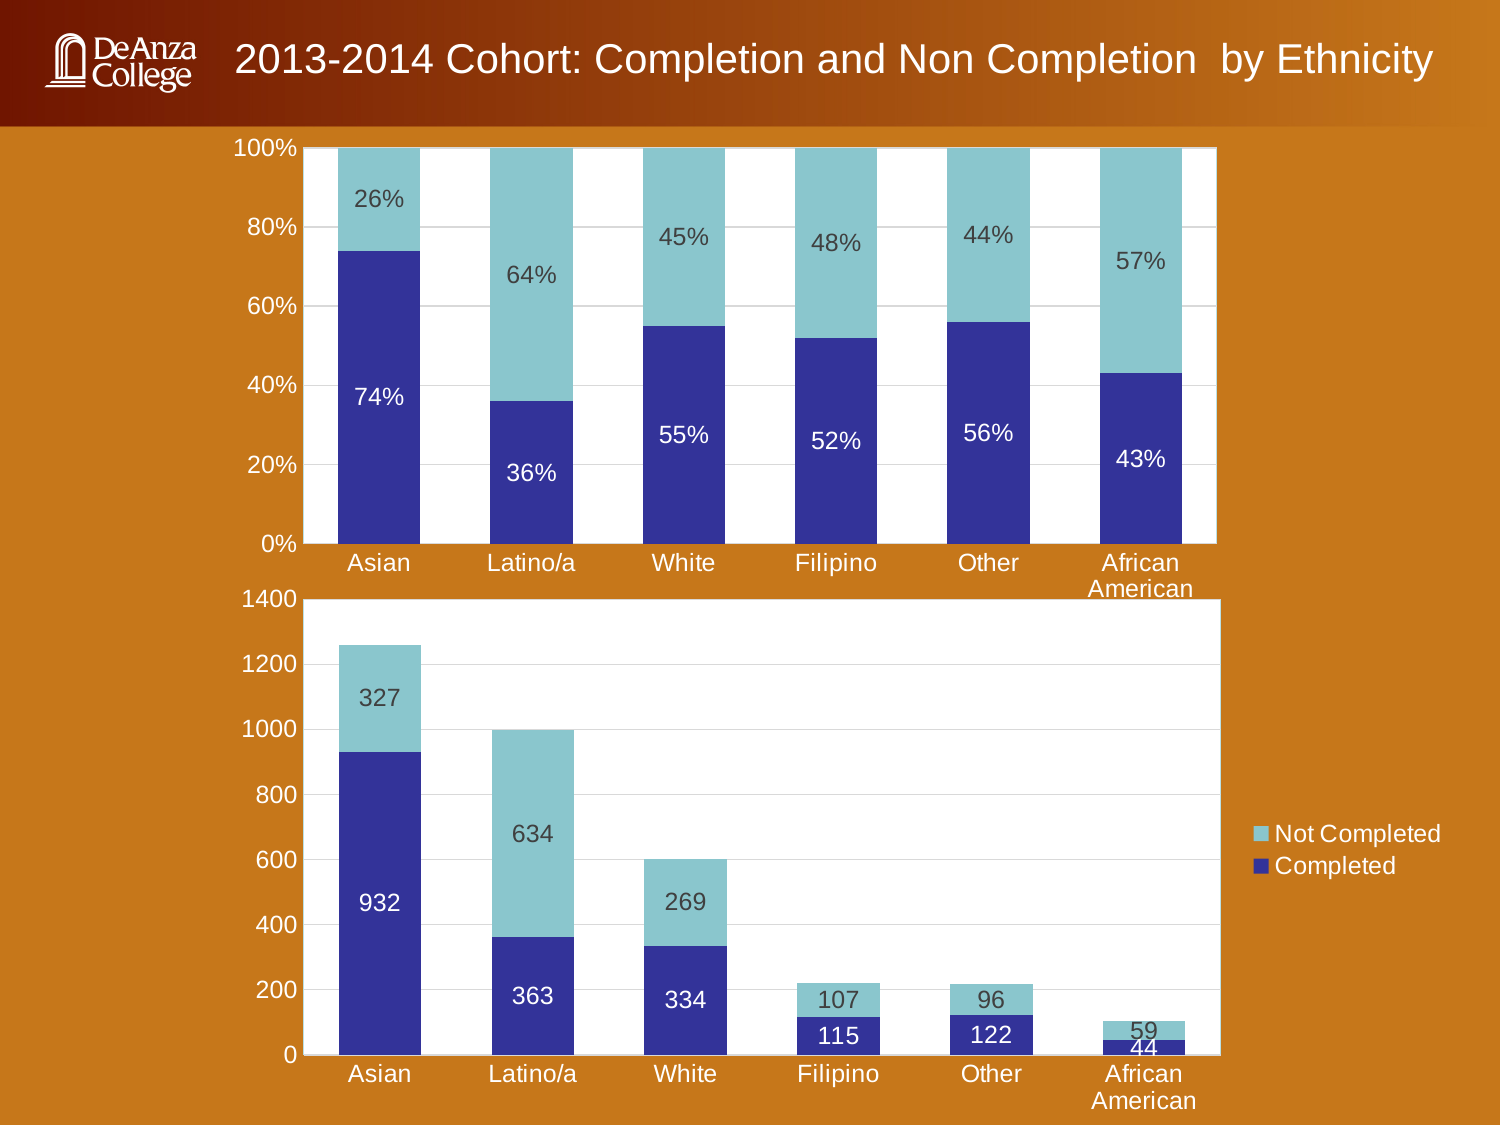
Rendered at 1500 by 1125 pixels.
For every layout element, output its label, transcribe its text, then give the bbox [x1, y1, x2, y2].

chart [212, 124, 1463, 1125]
picture [0, 0, 1500, 1125]
text_box 2013-2014 Cohort: Completion and Non Completion by Ethnicity [219, 24, 1495, 90]
